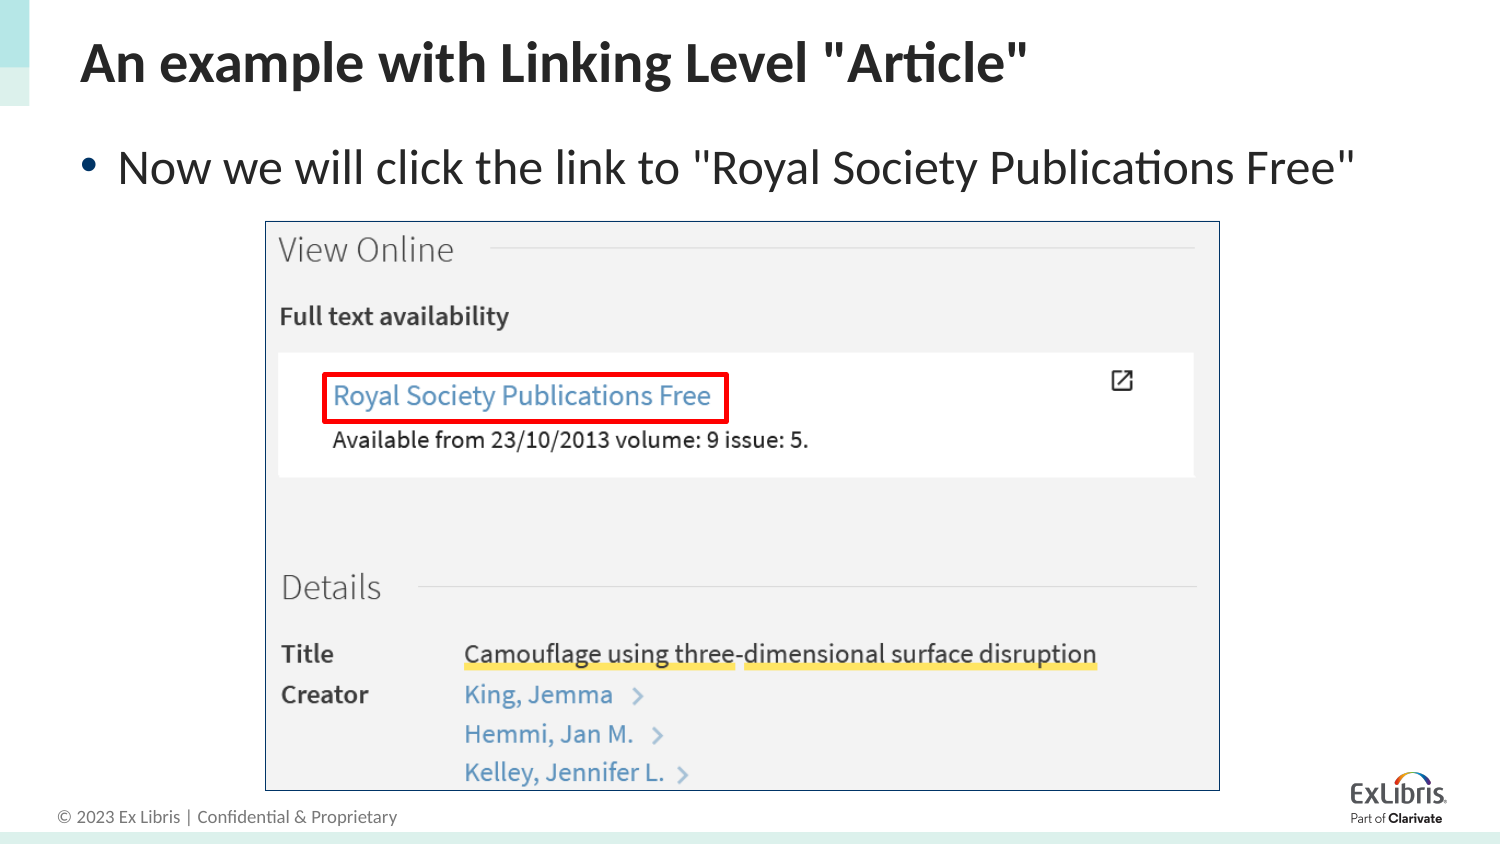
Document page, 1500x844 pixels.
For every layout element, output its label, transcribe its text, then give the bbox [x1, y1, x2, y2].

title An example with Linking Level "Article" [64, 11, 1447, 107]
picture [1351, 772, 1447, 823]
picture [265, 220, 1220, 791]
list Now we will click the link to "Royal Society Publications Free" [64, 126, 1447, 245]
